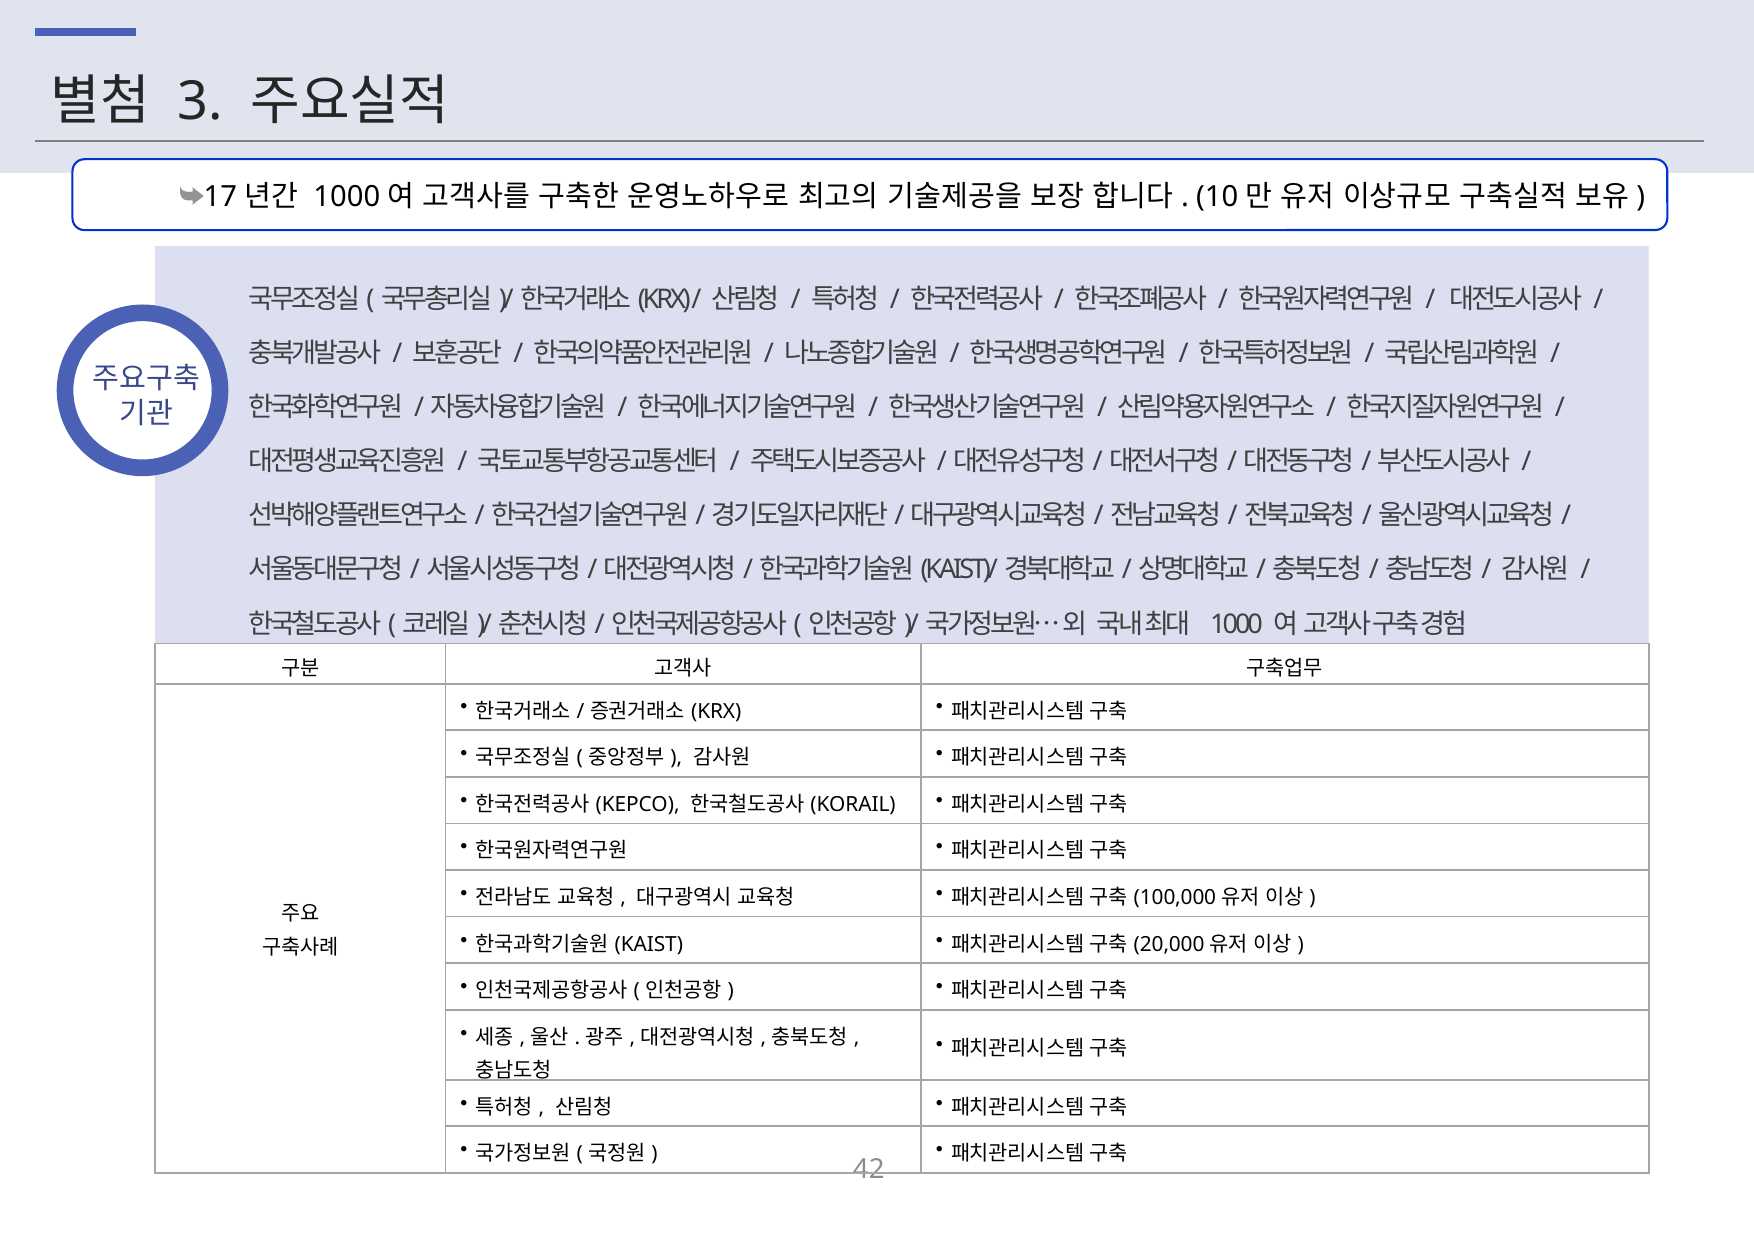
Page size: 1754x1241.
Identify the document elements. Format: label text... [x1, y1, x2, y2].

table_cell 패치관리시스템 구축 [922, 1011, 1648, 1079]
text_box [154, 245, 1650, 643]
title 별첨 3. 주요실적 [35, 64, 1126, 141]
table_cell 국무조정실(중앙정부), 감사원 [446, 731, 920, 776]
table_cell 인천국제공항공사(인천공항) [446, 964, 920, 1009]
table_cell 패치관리시스템 구축(100,000유저 이상) [922, 871, 1648, 916]
table_cell 한국거래소/증권거래소(KRX) [446, 685, 920, 729]
table_cell 전라남도 교육청, 대구광역시 교육청 [446, 871, 920, 916]
picture [180, 184, 204, 205]
table_cell 세종,울산.광주,대전광역시청,충북도청,충남도청 [446, 1011, 920, 1079]
table_cell 패치관리시스템 구축 [922, 778, 1648, 823]
table_cell 패치관리시스템 구축 [922, 731, 1648, 776]
table_header 고객사 [446, 644, 920, 683]
table_cell 패치관리시스템 구축 [922, 964, 1648, 1009]
table_cell 패치관리시스템 구축 [922, 685, 1648, 729]
table_cell 한국원자력연구원 [446, 824, 920, 869]
table_cell 주요 구축사례 [156, 685, 445, 1172]
table_cell 패치관리시스템 구축 [922, 824, 1648, 869]
table_header 구분 [156, 644, 445, 683]
table_cell 패치관리시스템 구축 [922, 1081, 1648, 1125]
slide_number 41 [504, 1174, 900, 1203]
text_box 국무조정실(국무총리실)/한국거래소(KRX) / 산림청 / 특허청 / 한국전력공사 / 한국조폐공사 / 한국원자력연구원 / 대전도시공사 / 충북개발공사 / 보훈공단 / 한국의약품안전관리원 / 나노종합기술원 / 한국생명공학연구원 / 한국특허정보원 / 국립산림과학원 / 한국화학연구원 /자동차융합기술원 / 한국에너지기술연구원 / 한국생산기술연구원 / 산림약용자원연구소 / 한국지질자원연구원 / 대전평생교육진흥원 / 국토교통부항공교통센터 / 주택도시보증공사 /대전유성구청/대전서구청/대전동구청/부산도시공사 / 선박해양플랜트연구소/한국건설기술연구원/경기도일자리재단/대구광역시교육청/전남교육청/전북교육청/울신광역시교육청/서울동대문구청/서울시성동구청/대전광역시청/한국과학기술원(KAIST)/경북대학교/상명대학교/충북도청/충남도청/ 감사원 /한국철도공사(코레일)/춘천시청/인천국제공항공사(인천공항)/국가정보원… 외 국내 최대 1000 여 고객사 구축 경험 [234, 251, 1649, 643]
table_cell 패치관리시스템 구축(20,000유저 이상) [922, 917, 1648, 962]
table_cell 한국과학기술원(KAIST) [446, 917, 920, 962]
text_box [64, 312, 221, 468]
table_cell 패치관리시스템 구축 [922, 1127, 1648, 1172]
text_box 17년간 1000여 고객사를 구축한 운영노하우로 최고의 기술제공을 보장 합니다. (10만 유저 이상규모 구축실적 보유) [72, 159, 1668, 231]
table_cell 한국전력공사(KEPCO), 한국철도공사(KORAIL) [446, 778, 920, 823]
table_cell 특허청, 산림청 [446, 1081, 920, 1125]
table_header 구축업무 [922, 644, 1648, 683]
table_cell 국가정보원(국정원) [446, 1127, 920, 1172]
